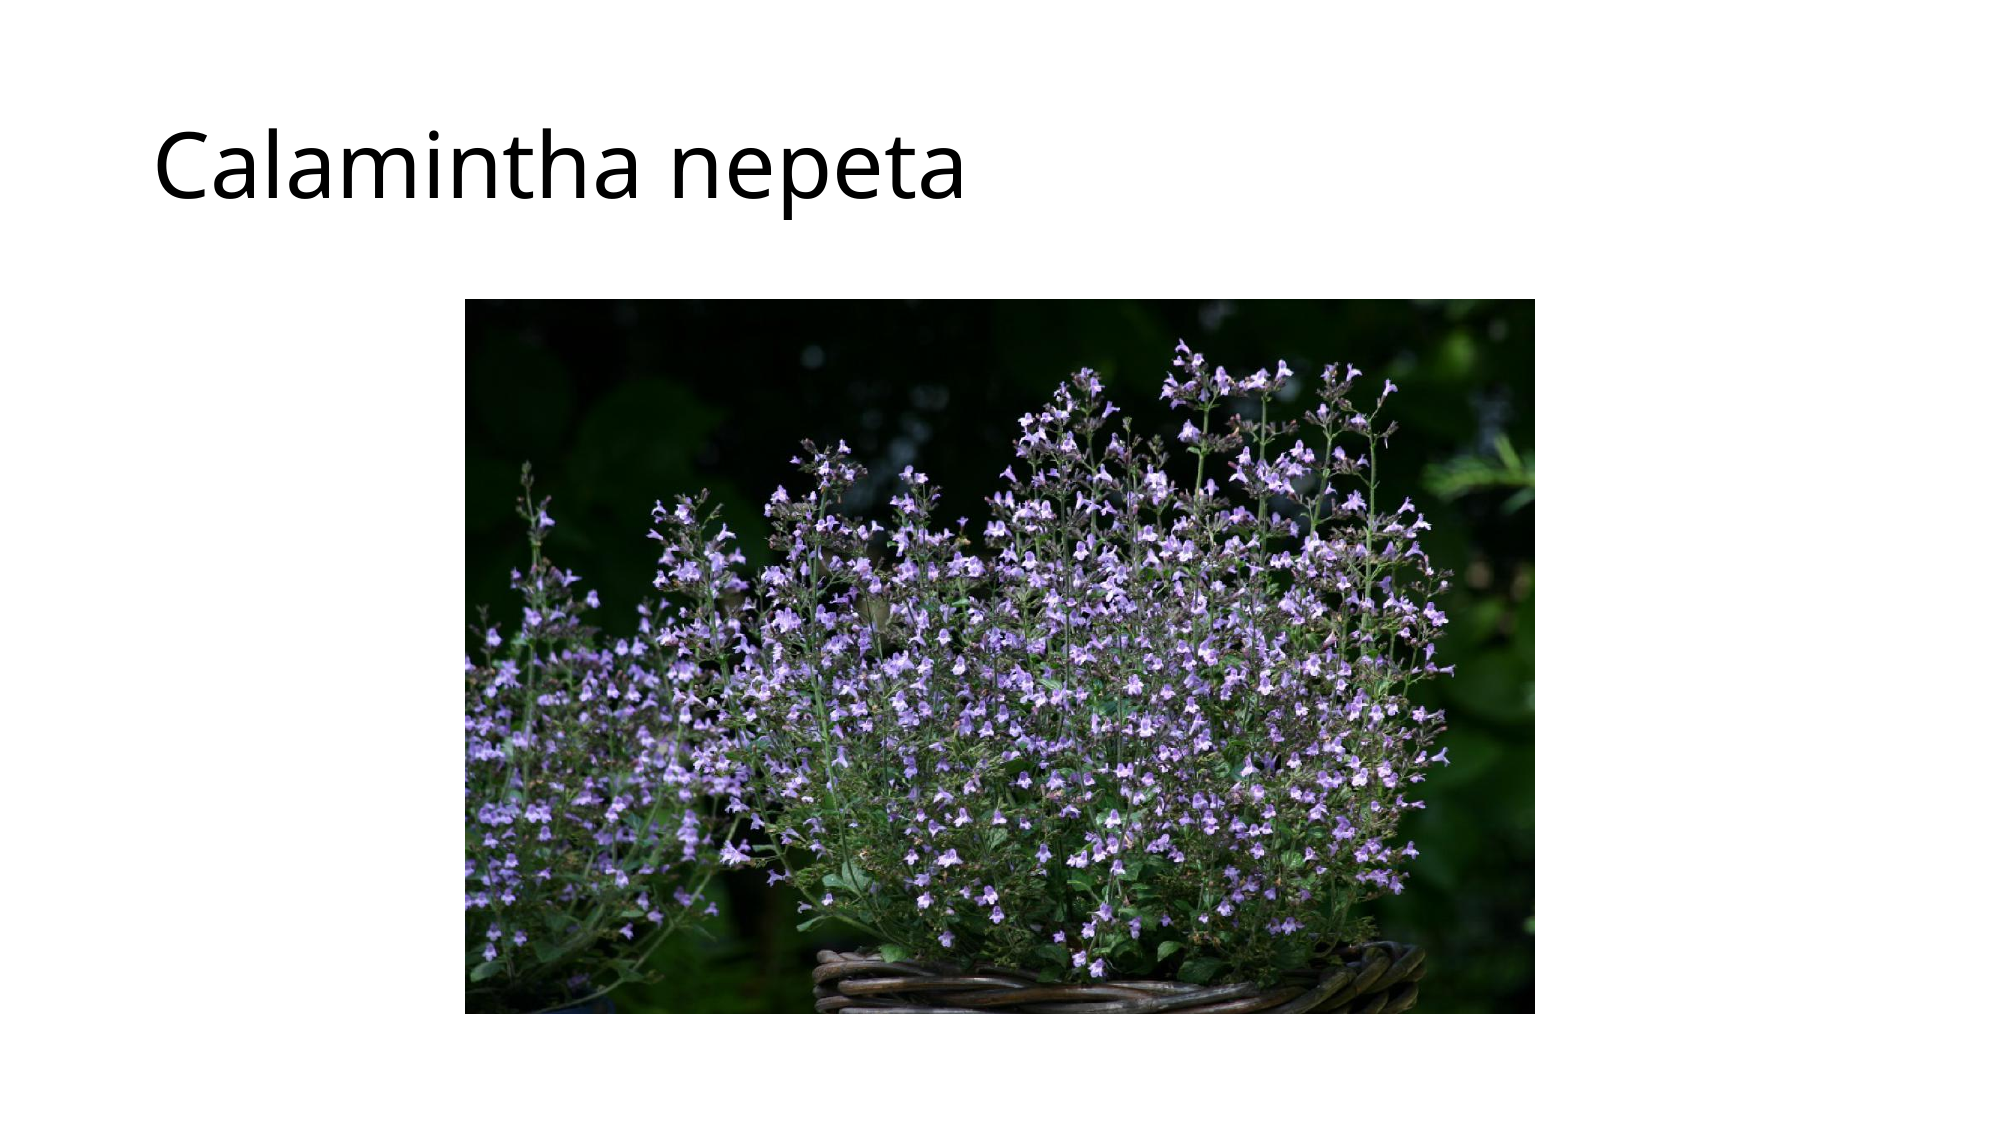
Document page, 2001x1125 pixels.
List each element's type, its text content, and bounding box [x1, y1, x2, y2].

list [464, 299, 1535, 1014]
title Calamintha nepeta [137, 59, 1863, 278]
